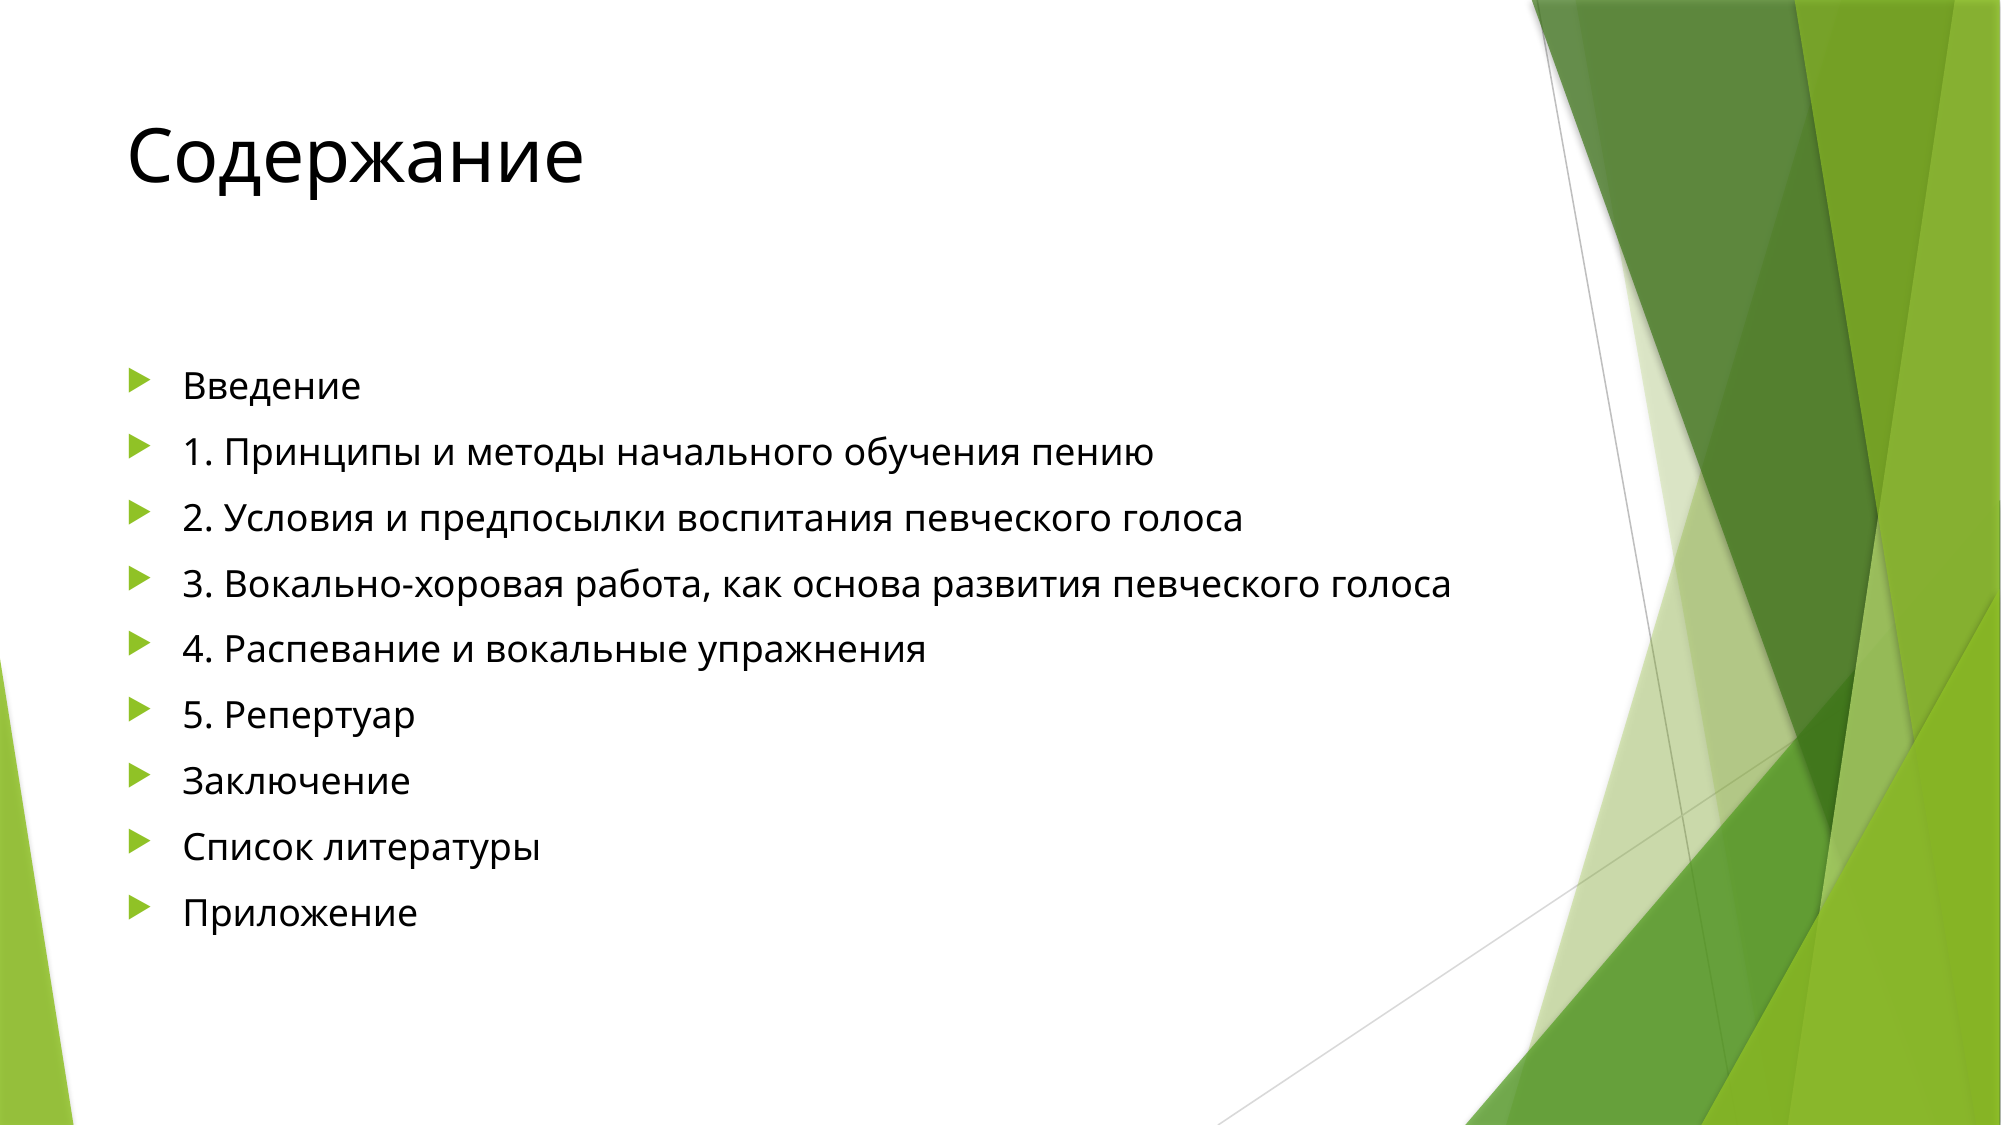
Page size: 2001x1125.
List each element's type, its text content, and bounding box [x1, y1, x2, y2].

title Содержание [111, 99, 1522, 317]
list Введение 1. Принципы и методы начального обучения пению 2. Условия и предпосылки воспитания певческого голоса 3. Вокально-хоровая работа, как основа развития певческого голоса 4. Распевание и вокальные упражнения 5. Репертуар Заключение Список литературы Приложение [111, 354, 1522, 992]
